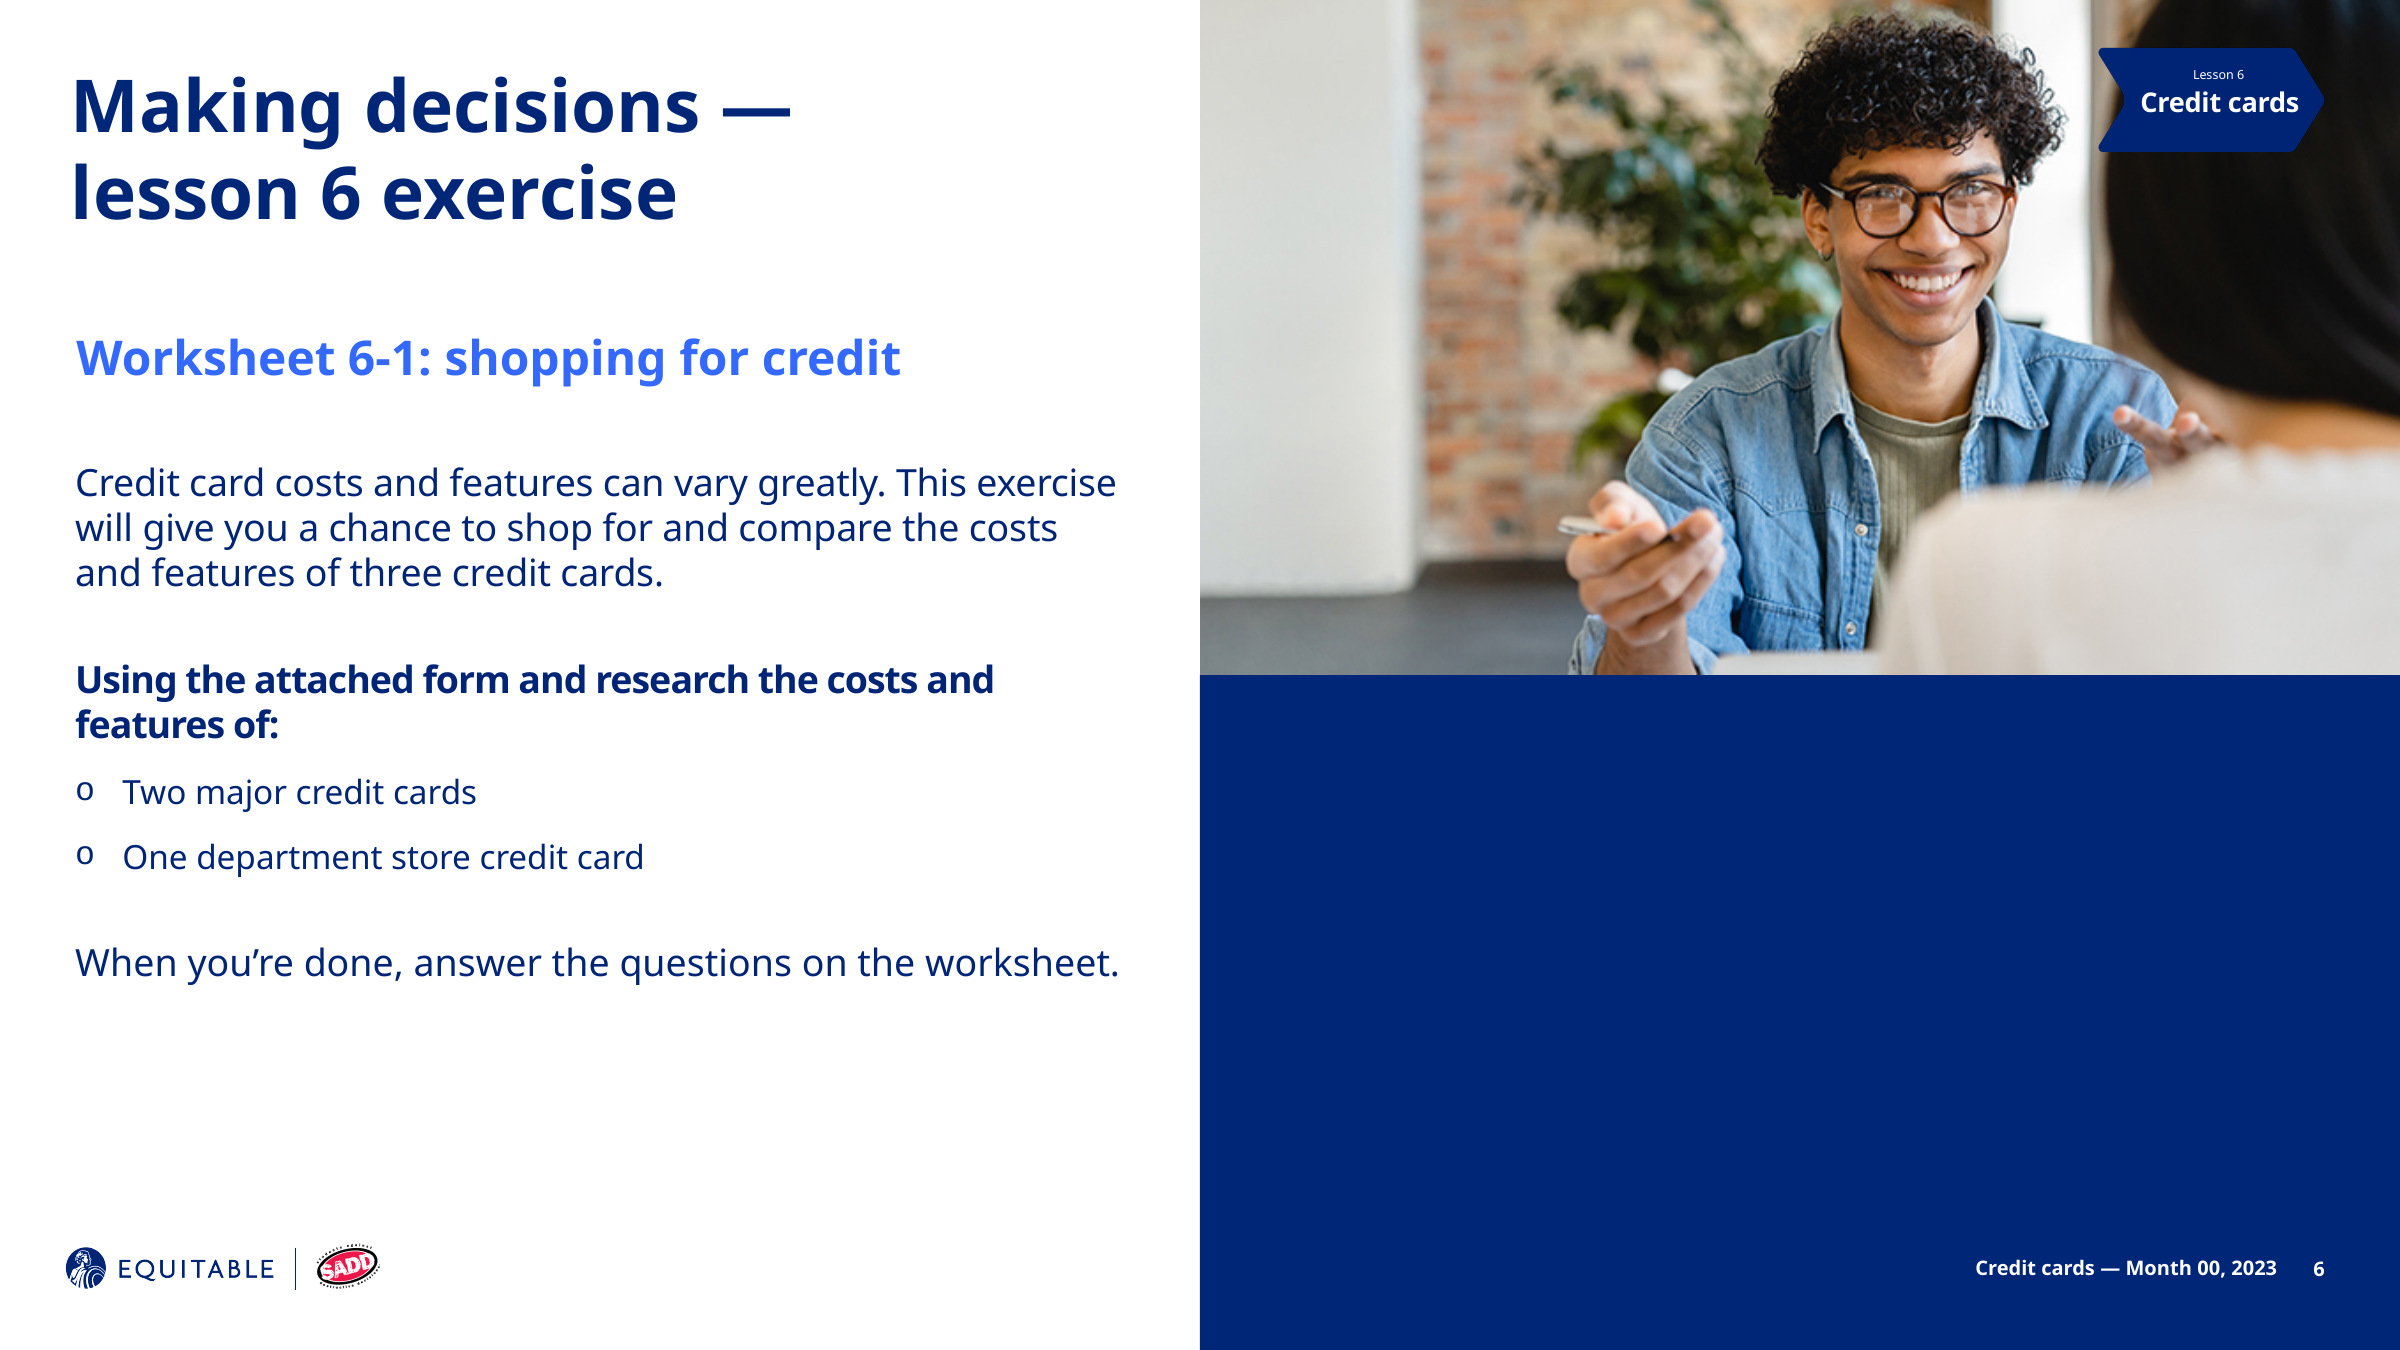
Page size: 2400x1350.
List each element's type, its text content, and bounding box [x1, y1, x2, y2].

slide_number 6 [2278, 1248, 2340, 1278]
picture [1199, 0, 2400, 675]
text_box Worksheet 6-1: shopping for credit [61, 340, 1032, 431]
picture [301, 1234, 396, 1298]
text_box Credit card costs and features can vary greatly. This exercise will give you a chance to shop for and compare the costs and features of three credit cards. Using the attached form and research the costs and features of: Two major credit cards One department store credit card When you’re done, answer the questions on the worksheet. [60, 451, 1147, 1100]
text_box Making decisions — lesson 6 exercise [56, 77, 1190, 240]
picture [60, 1241, 279, 1294]
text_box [2095, 45, 2327, 157]
footer Credit cards — Month 00, 2023 [1467, 1249, 2278, 1286]
